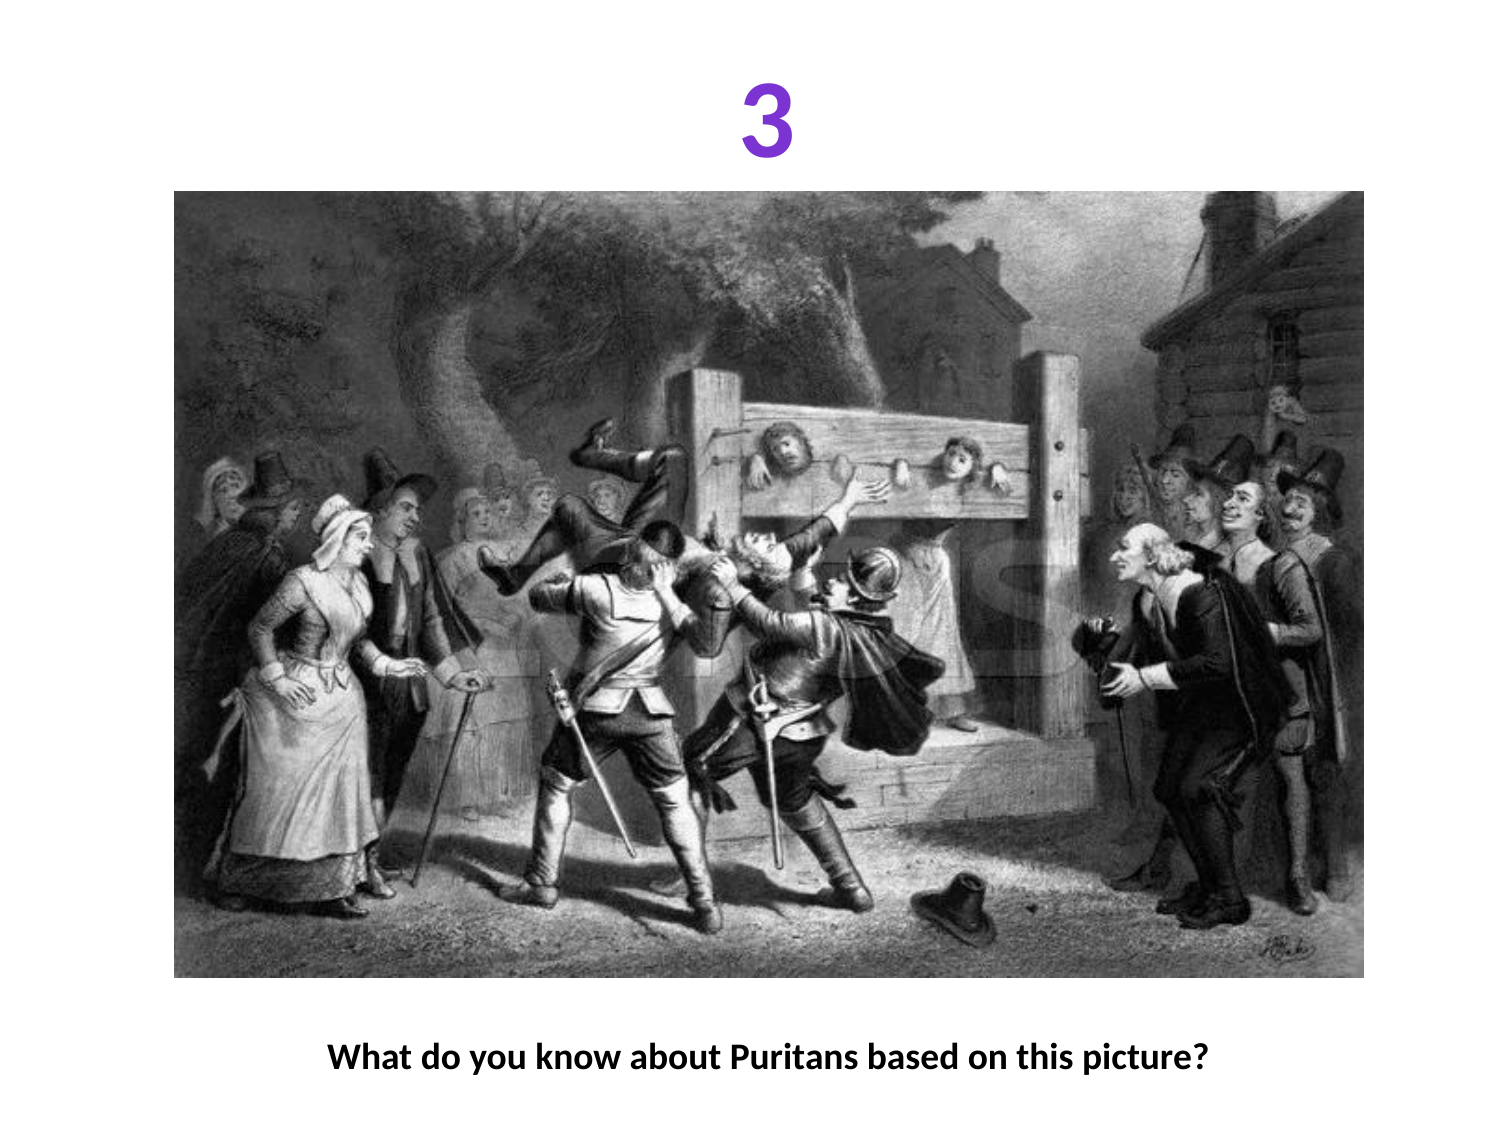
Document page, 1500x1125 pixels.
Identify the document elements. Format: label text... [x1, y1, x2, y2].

text_box What do you know about Puritans based on this picture? [150, 1024, 1388, 1085]
text_box 3 [723, 37, 811, 188]
picture [173, 191, 1364, 979]
